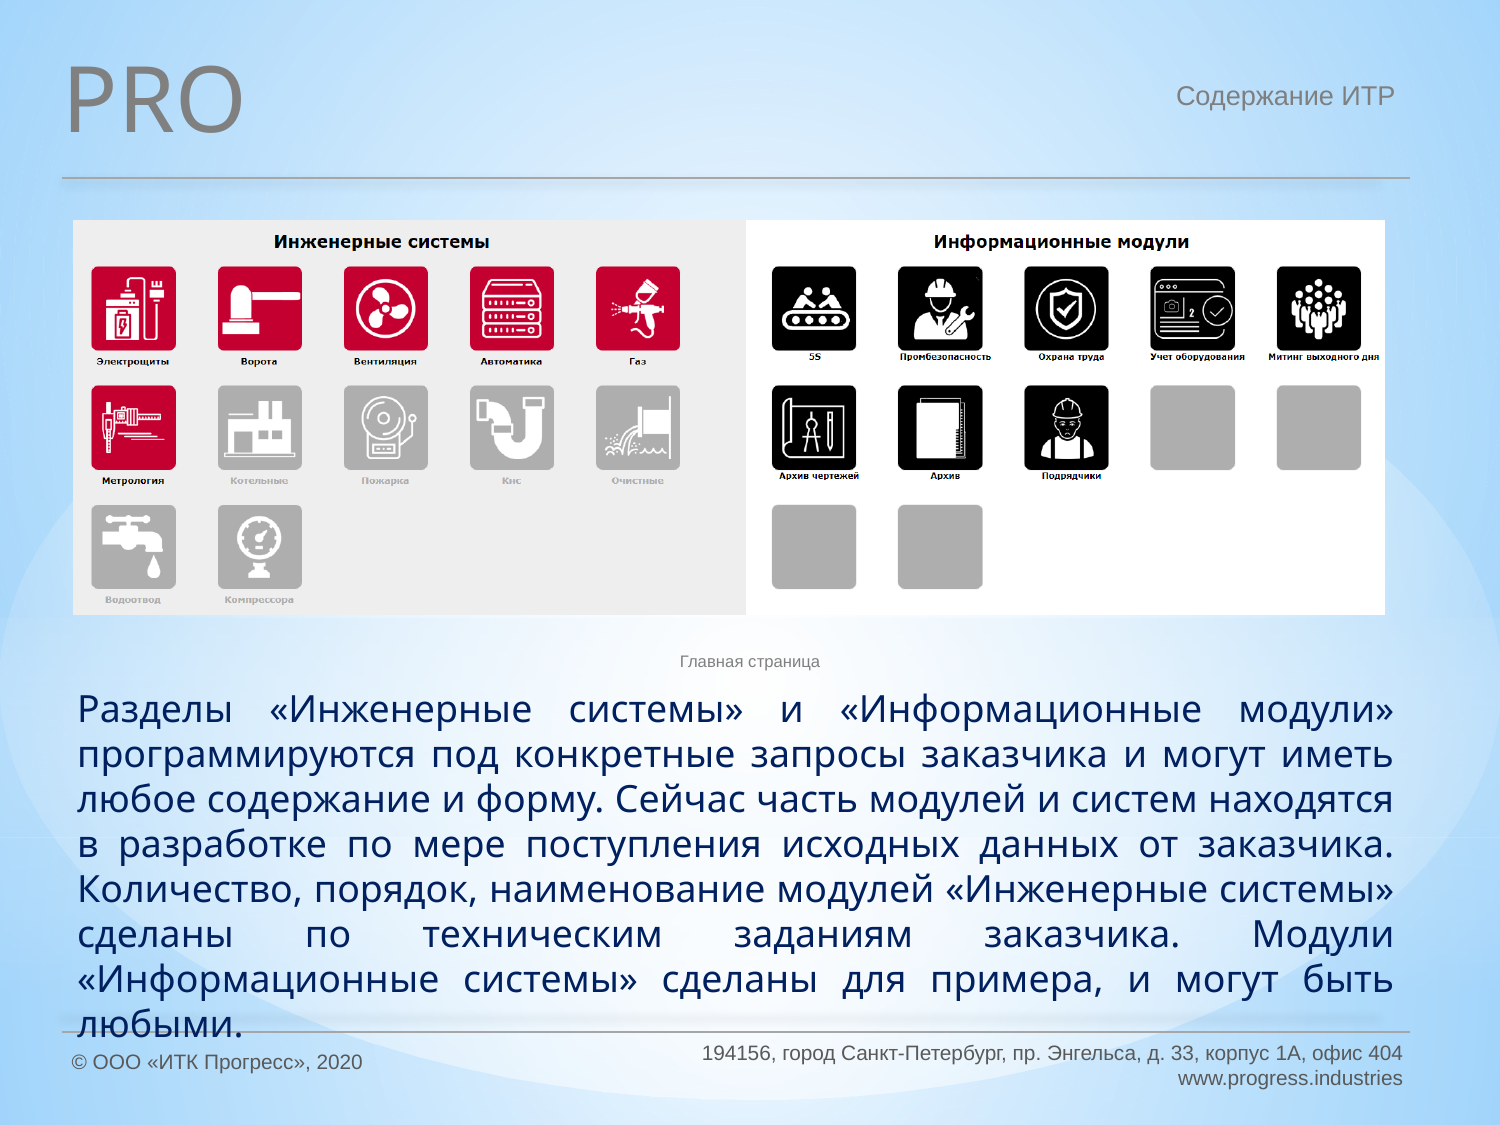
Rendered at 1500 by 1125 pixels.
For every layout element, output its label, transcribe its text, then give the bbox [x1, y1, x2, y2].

text_box 194156, город Санкт-Петербург, пр. Энгельса, д. 33, корпус 1А, офис 404 www.progress.industries [263, 1032, 1418, 1098]
picture [73, 219, 1385, 616]
text_box Главная страница [435, 643, 1065, 679]
text_box Разделы «Инженерные системы» и «Информационные модули» программируются под конкретные запросы заказчика и могут иметь любое содержание и форму. Сейчас часть модулей и систем находятся в разработке по мере поступления исходных данных от заказчика. Количество, порядок, наименование модулей «Инженерные системы» сделаны по техническим заданиям заказчика. Модули «Информационные системы» сделаны для примера, и могут быть любыми. [62, 677, 1410, 1031]
text_box PRO [48, 33, 262, 158]
text_box © ООО «ИТК Прогресс», 2020 [56, 1040, 378, 1081]
text_box Содержание ИТР [788, 64, 1410, 119]
